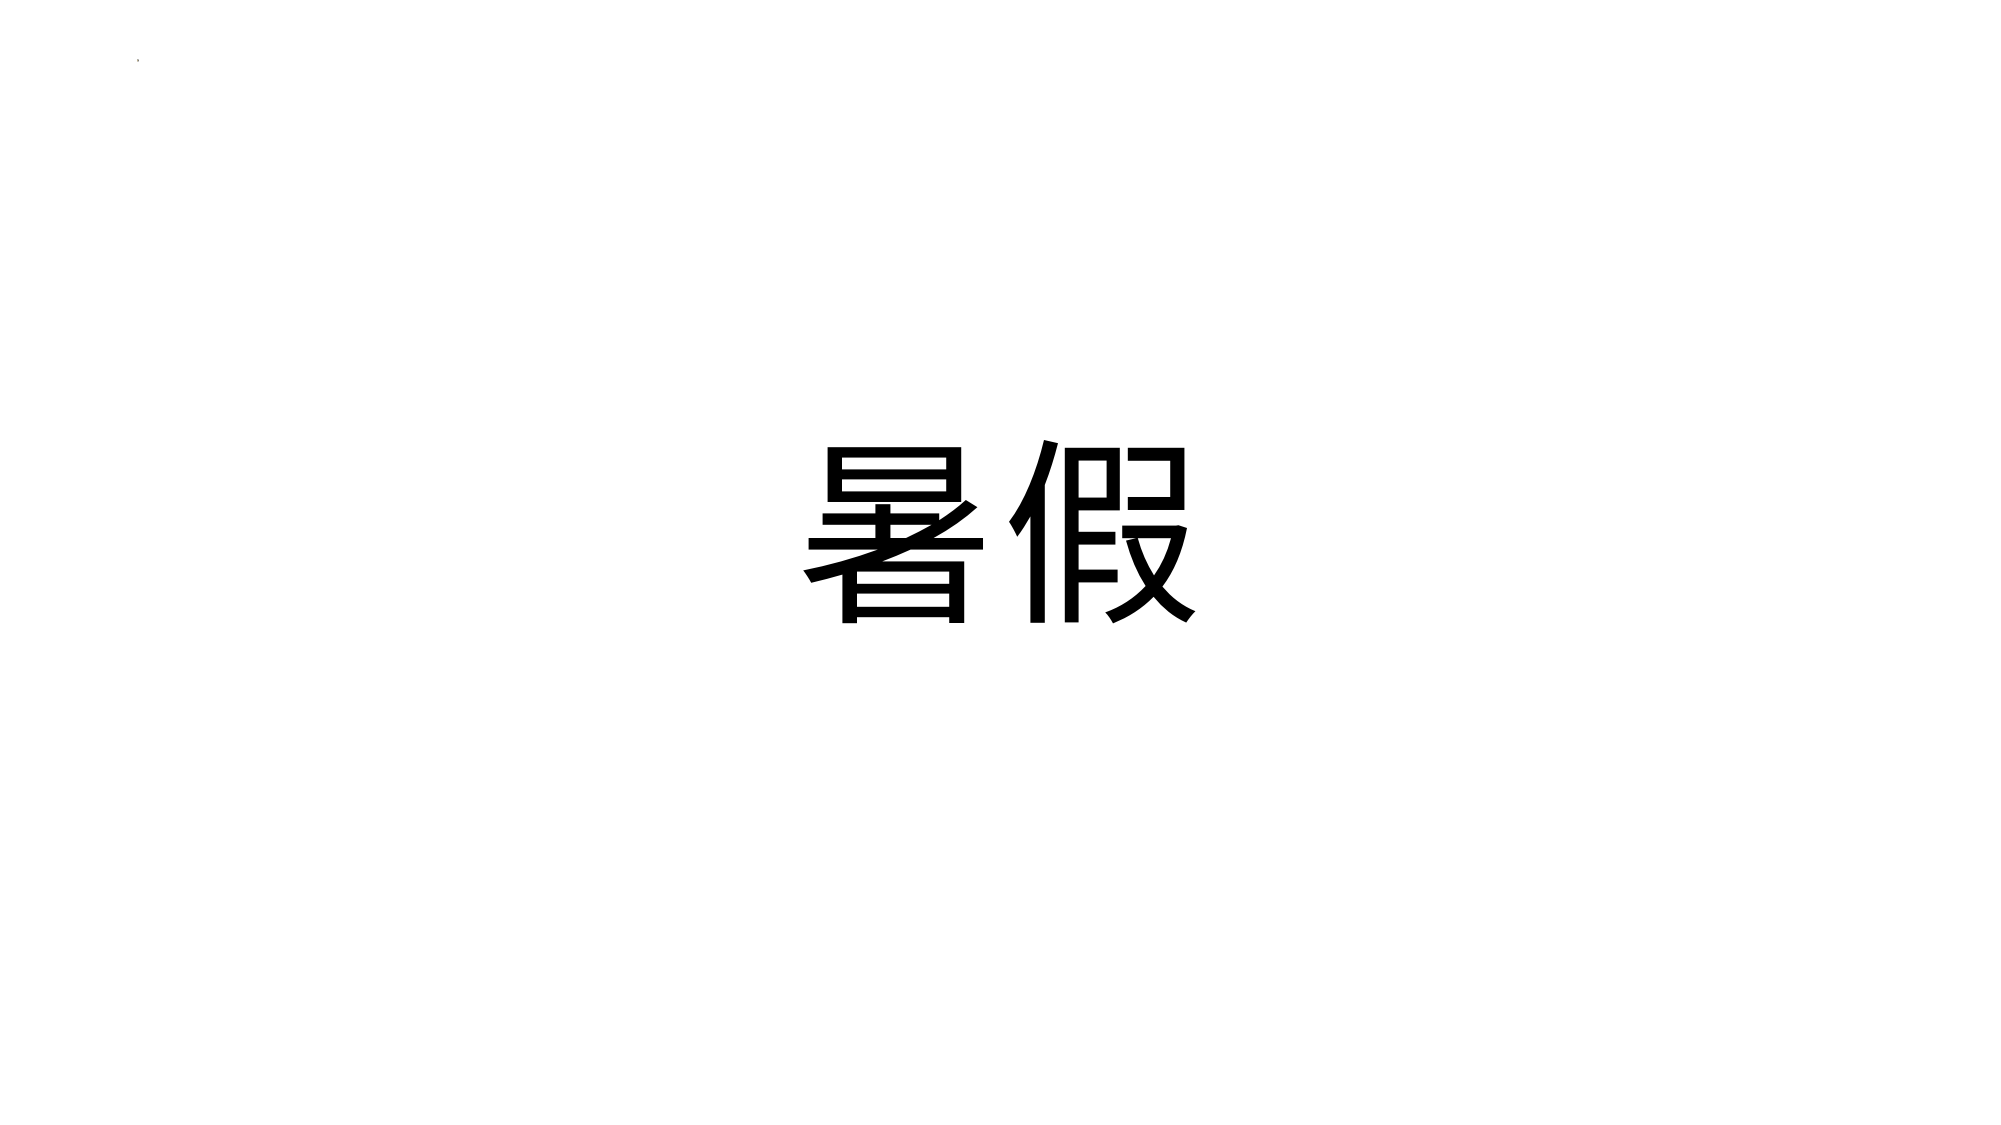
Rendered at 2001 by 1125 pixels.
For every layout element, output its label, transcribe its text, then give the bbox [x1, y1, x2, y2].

text_box 暑假 [314, 399, 1686, 655]
